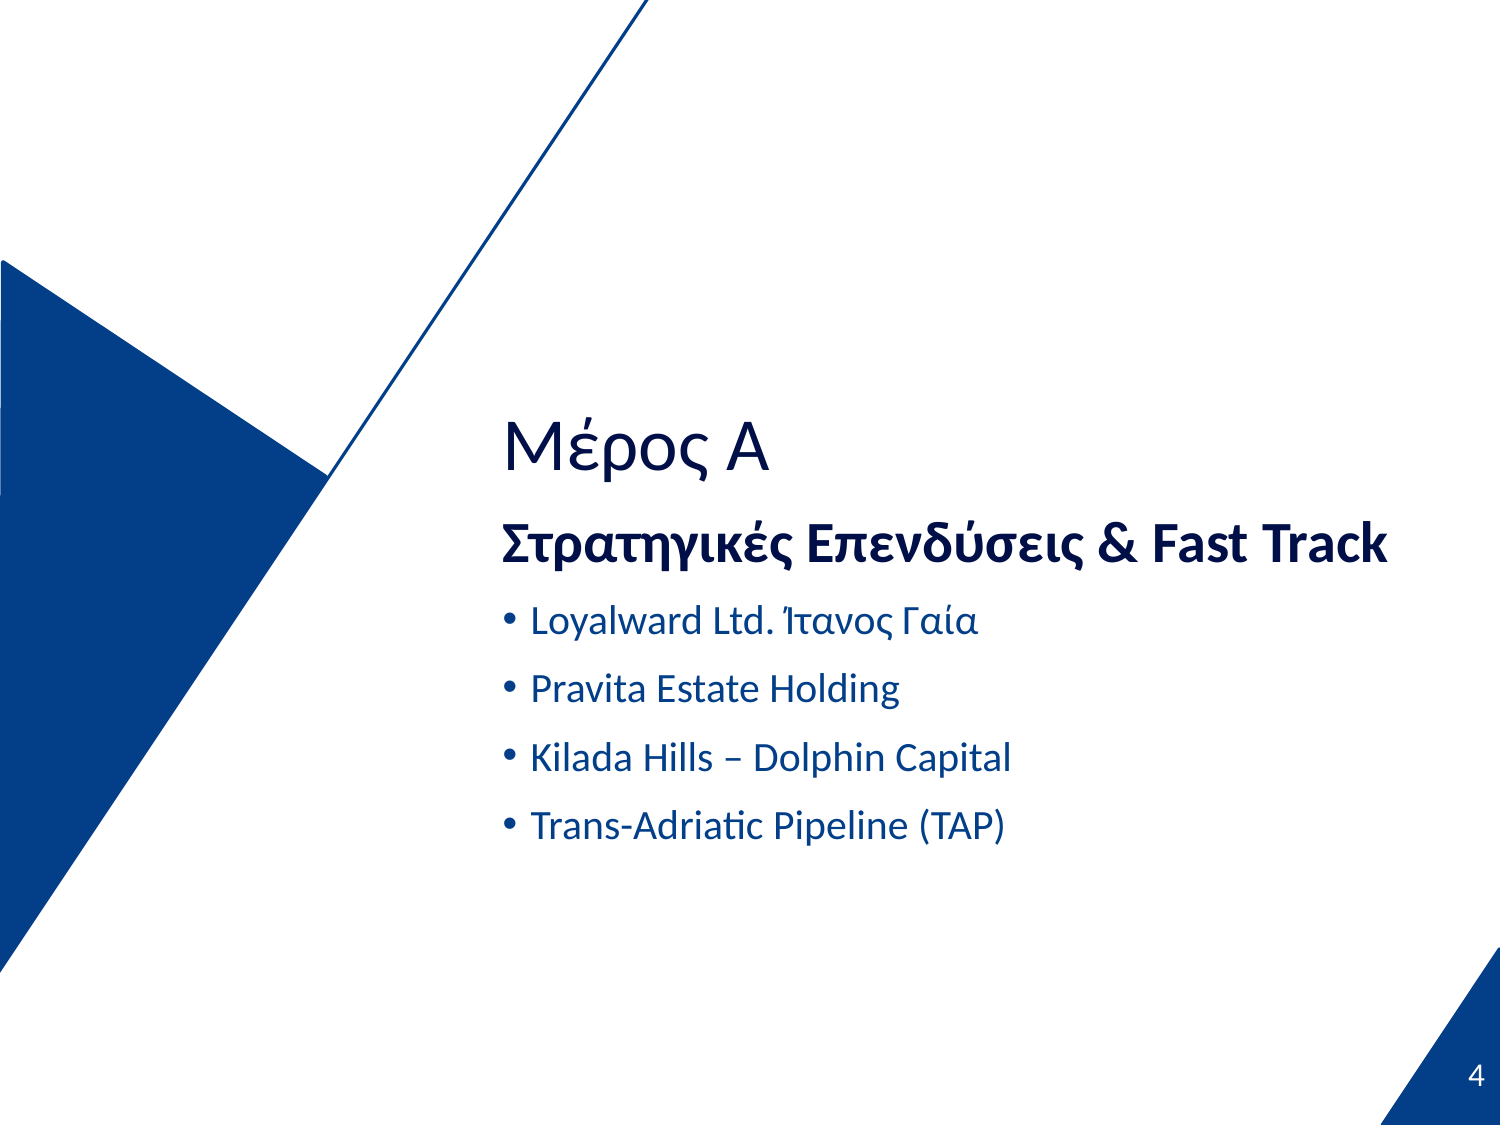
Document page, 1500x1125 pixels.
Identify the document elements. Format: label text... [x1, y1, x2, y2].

text_box [0, 817, 102, 967]
slide_number 4 [1149, 1042, 1500, 1103]
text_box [0, 151, 819, 809]
text_box Μέρος Α Στρατηγικές Επενδύσεις & Fast Track Loyalward Ltd. Ίτανος Γαία Pravita Estate Holding Kilada Hills – Dolphin Capital Trans-Adriatic Pipeline (TAP) [487, 387, 1421, 866]
